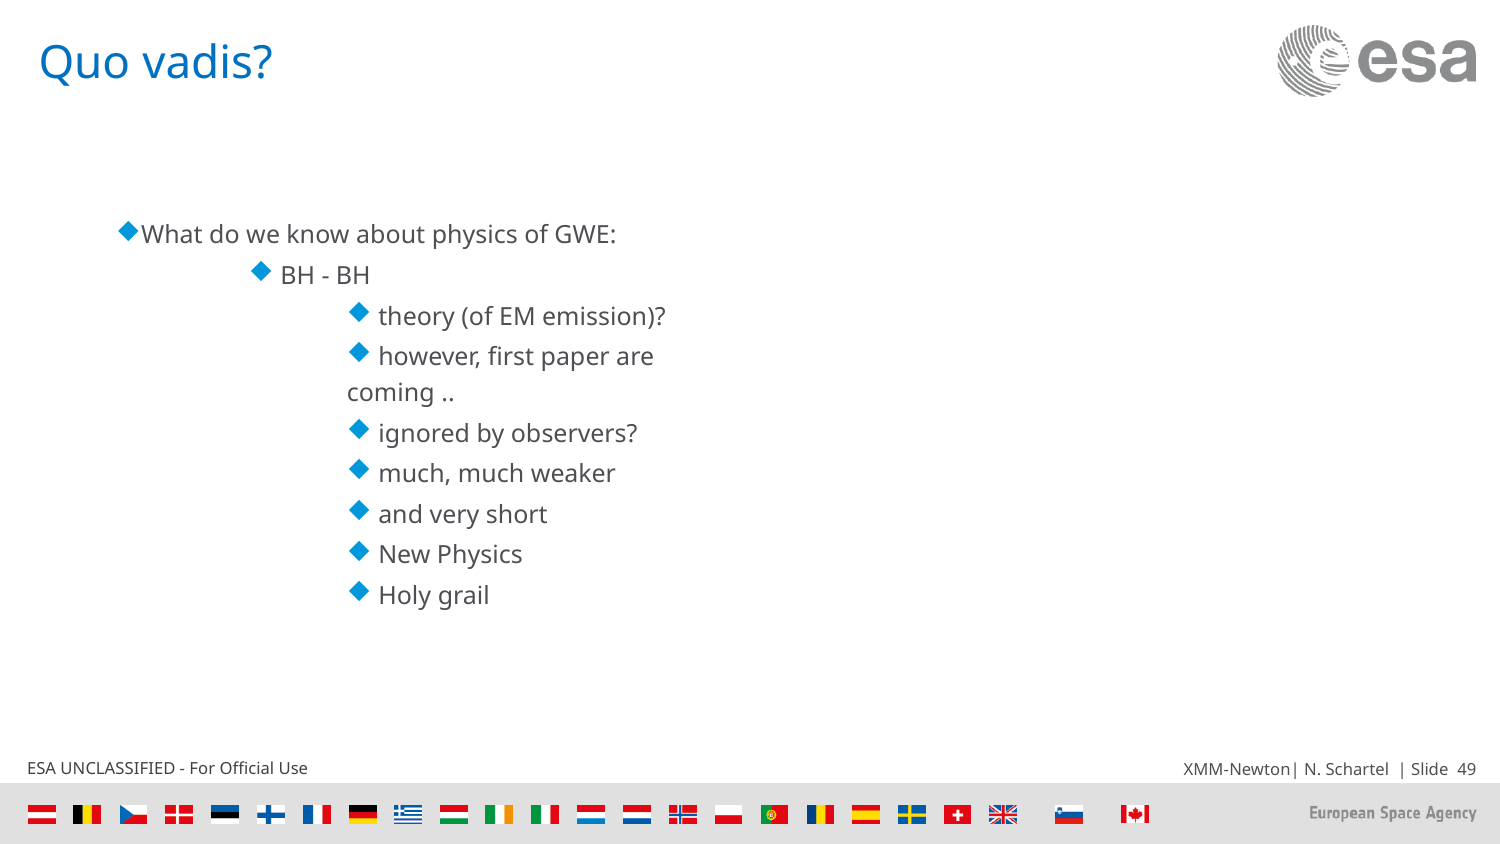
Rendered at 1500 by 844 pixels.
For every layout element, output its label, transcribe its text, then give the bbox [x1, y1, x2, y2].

title Quo vadis? [23, 24, 1201, 96]
picture [1277, 25, 1477, 109]
list What do we know about physics of GWE: BH - BH theory (of EM emission)? however, first paper are coming .. ignored by observers? much, much weaker and very short New Physics Holy grail [101, 205, 740, 738]
picture [0, 783, 1500, 844]
